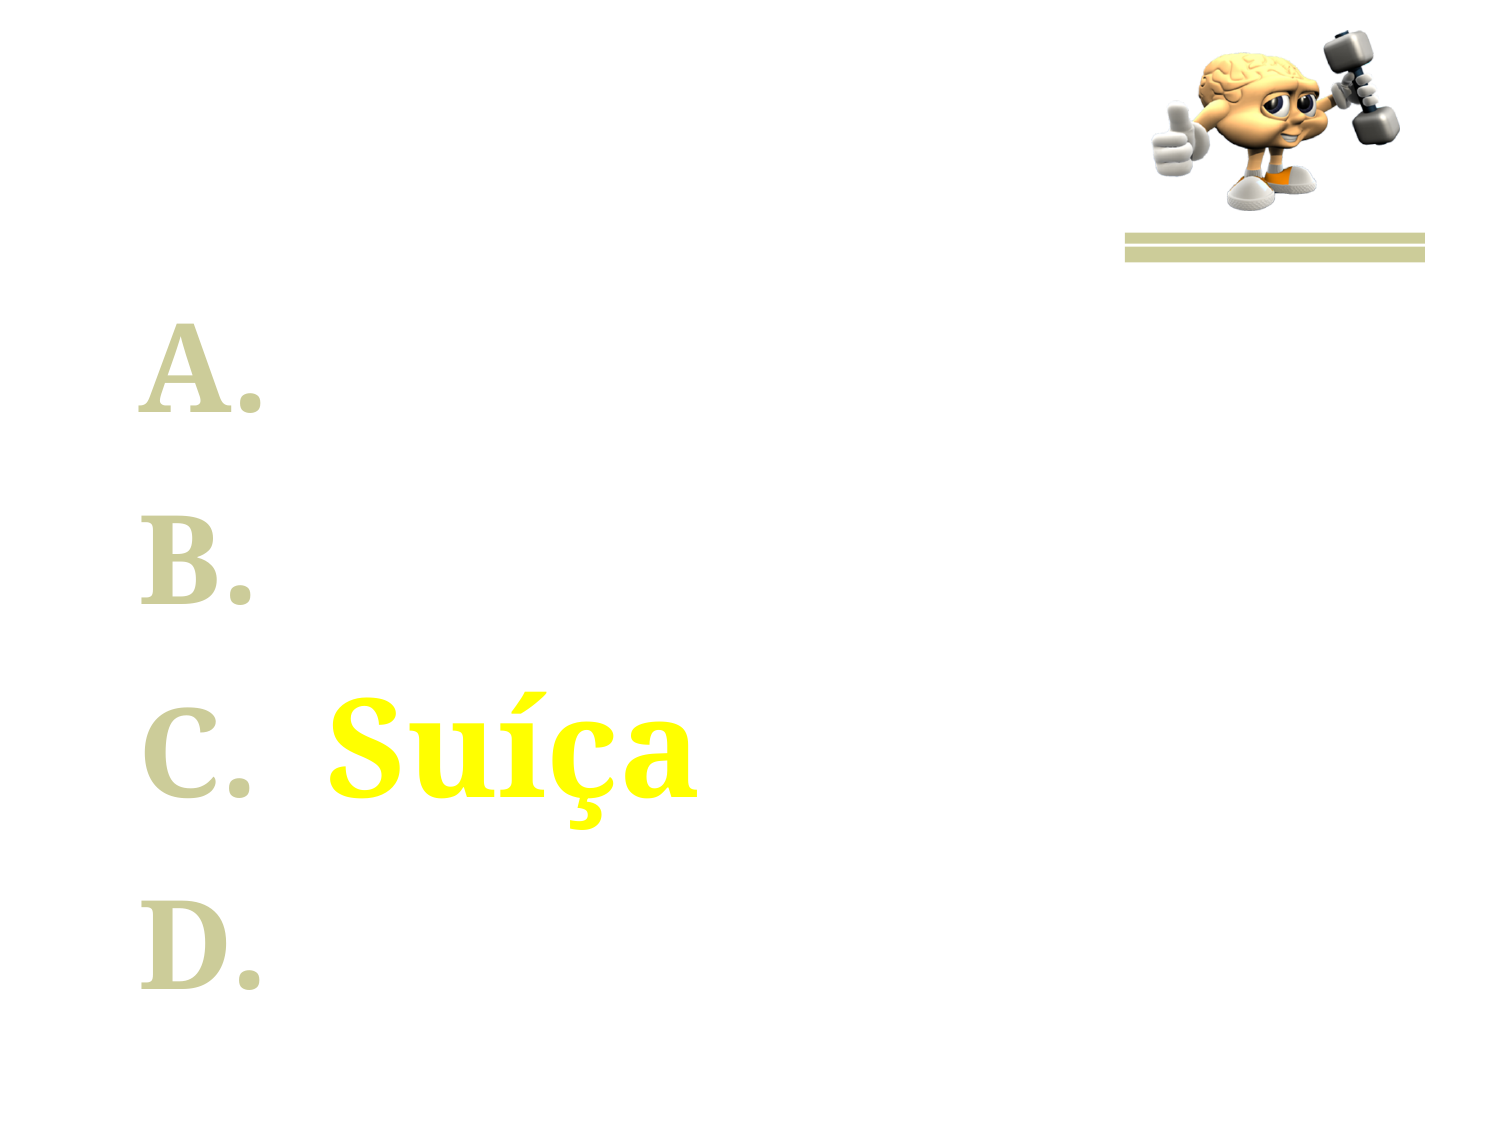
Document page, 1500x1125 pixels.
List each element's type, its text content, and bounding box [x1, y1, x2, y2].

list EUA Áustria Suíça Inglaterra [123, 267, 1500, 1083]
picture [1151, 30, 1400, 211]
